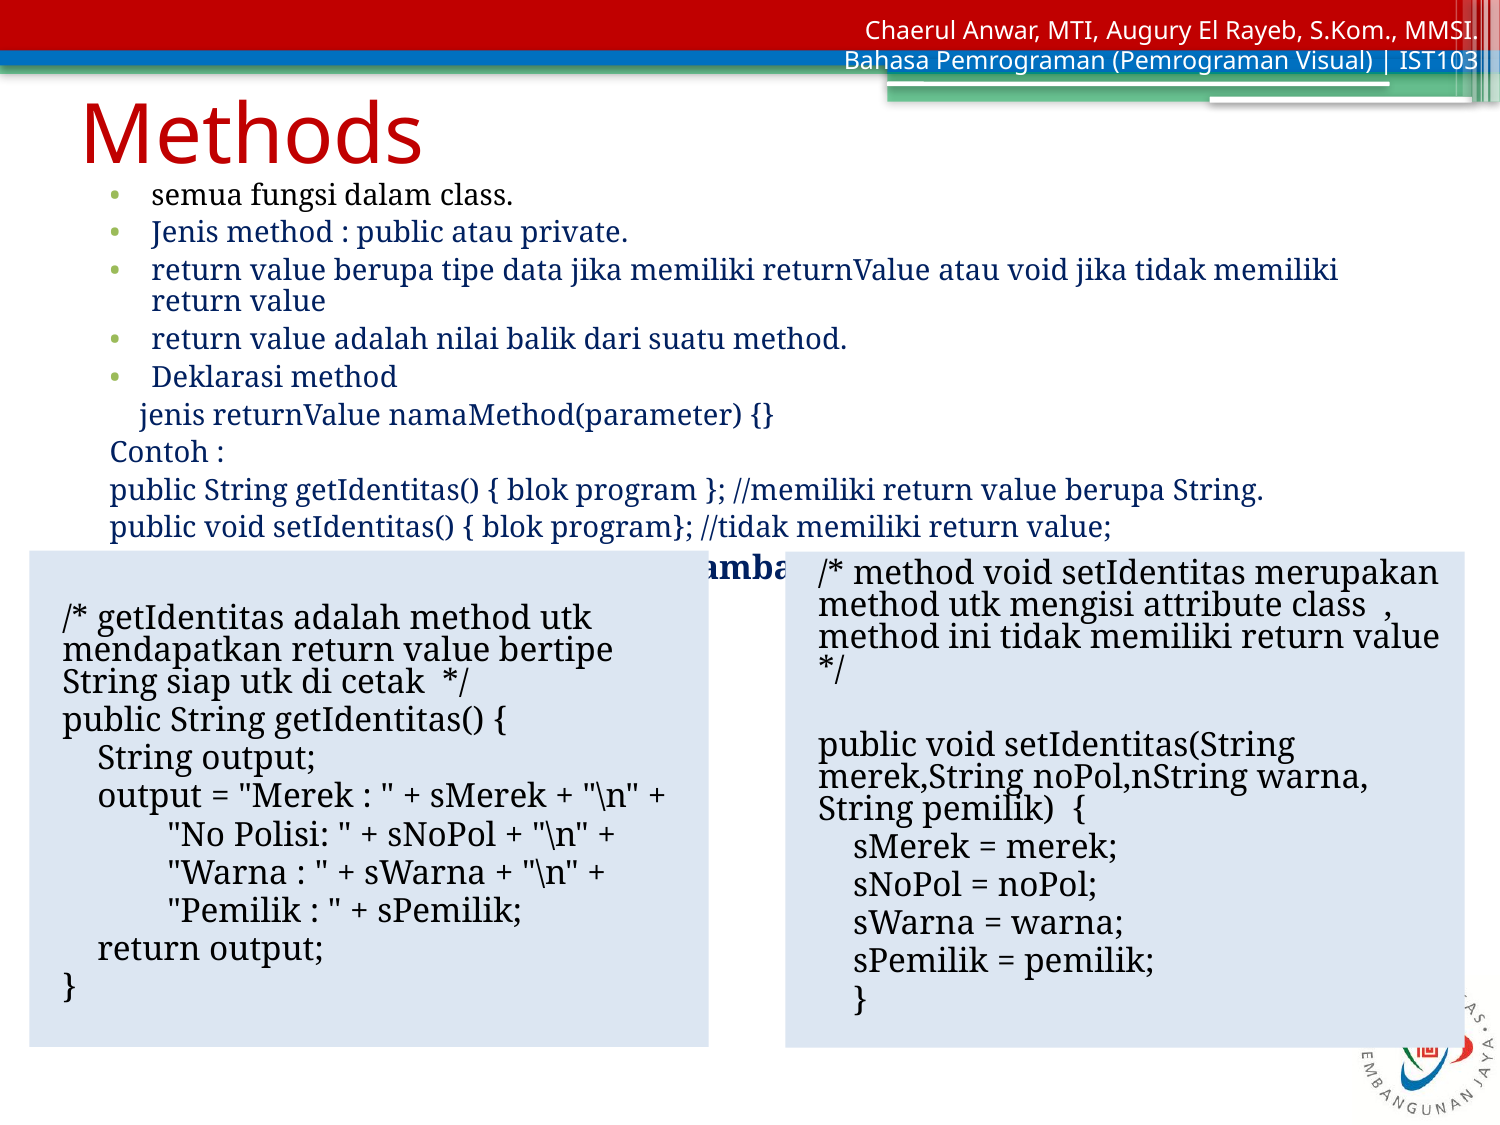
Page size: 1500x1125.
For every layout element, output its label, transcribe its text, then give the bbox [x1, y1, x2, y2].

text_box /* method void setIdentitas merupakan method utk mengisi attribute class , method ini tidak memiliki return value */ public void setIdentitas(String merek,String noPol,nString warna, String pemilik) { sMerek = merek; sNoPol = noPol; sWarna = warna; sPemilik = pemilik; } [785, 551, 1465, 1048]
list semua fungsi dalam class. Jenis method : public atau private. return value berupa tipe data jika memiliki returnValue atau void jika tidak memiliki return value return value adalah nilai balik dari suatu method. Deklarasi method jenis returnValue namaMethod(parameter) {} Contoh : public String getIdentitas() { blok program }; //memiliki return value berupa String. public void setIdentitas() { blok program}; //tidak memiliki return value; Edit class Mobil , tambahkan 2 method ini : [76, 172, 1427, 445]
picture [1352, 975, 1500, 1125]
text_box /* getIdentitas adalah method utk mendapatkan return value bertipe String siap utk di cetak */ public String getIdentitas() { String output; output = "Merek : " + sMerek + "\n" + "No Polisi: " + sNoPol + "\n" + "Warna : " + sWarna + "\n" + "Pemilik : " + sPemilik; return output; } [29, 550, 709, 1047]
title Methods [64, 42, 1415, 218]
